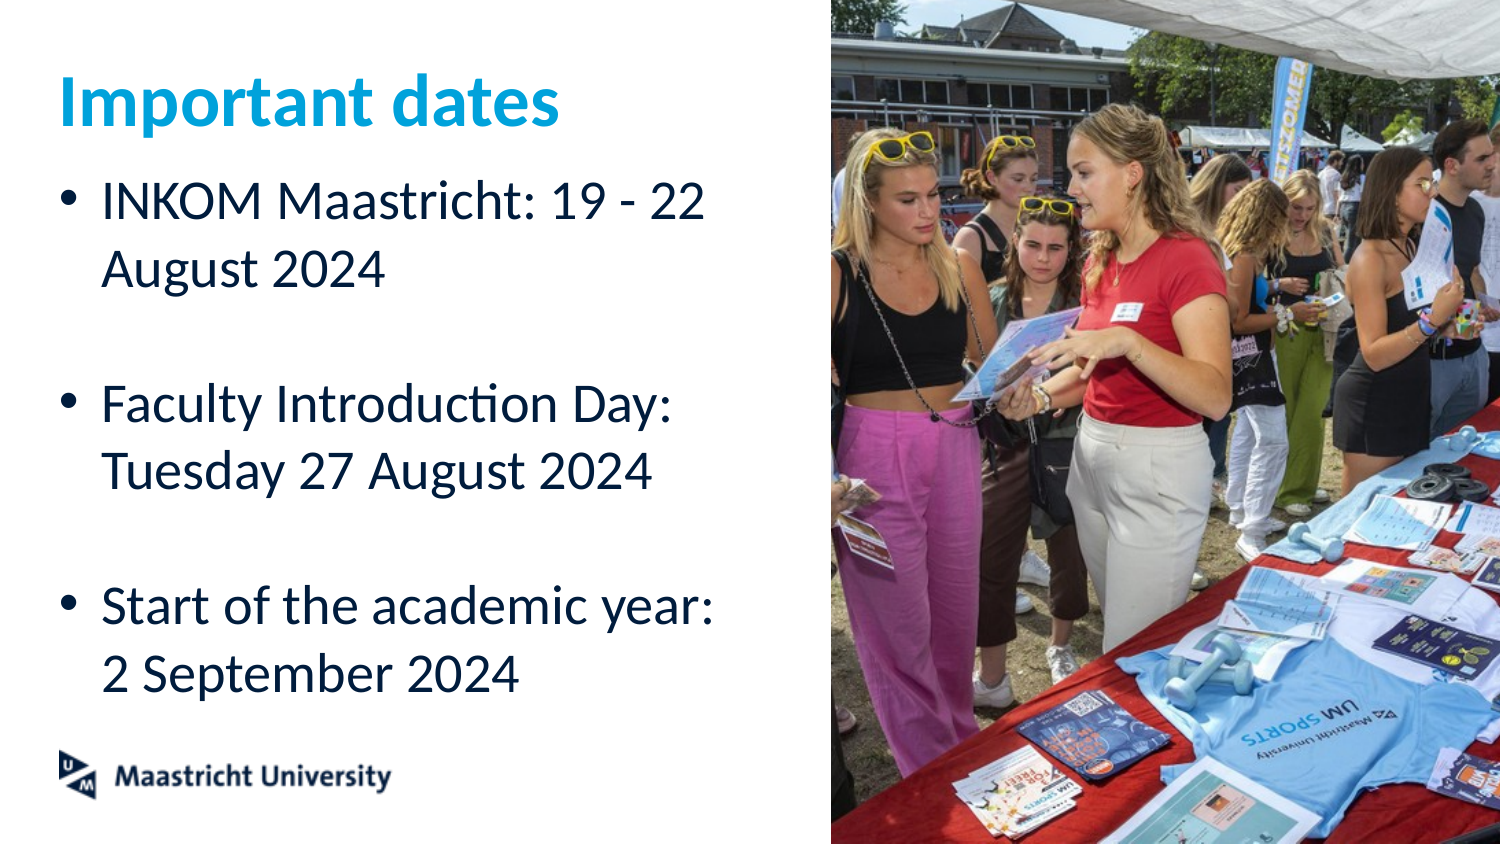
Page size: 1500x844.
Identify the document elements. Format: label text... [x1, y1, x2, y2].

picture [59, 736, 405, 822]
title Important dates [59, 50, 705, 163]
picture [830, 0, 1500, 844]
list INKOM Maastricht: 19 - 22 August 2024 Faculty Introduction Day: Tuesday 27 August 2024 Start of the academic year: 2 September 2024 [59, 163, 736, 633]
